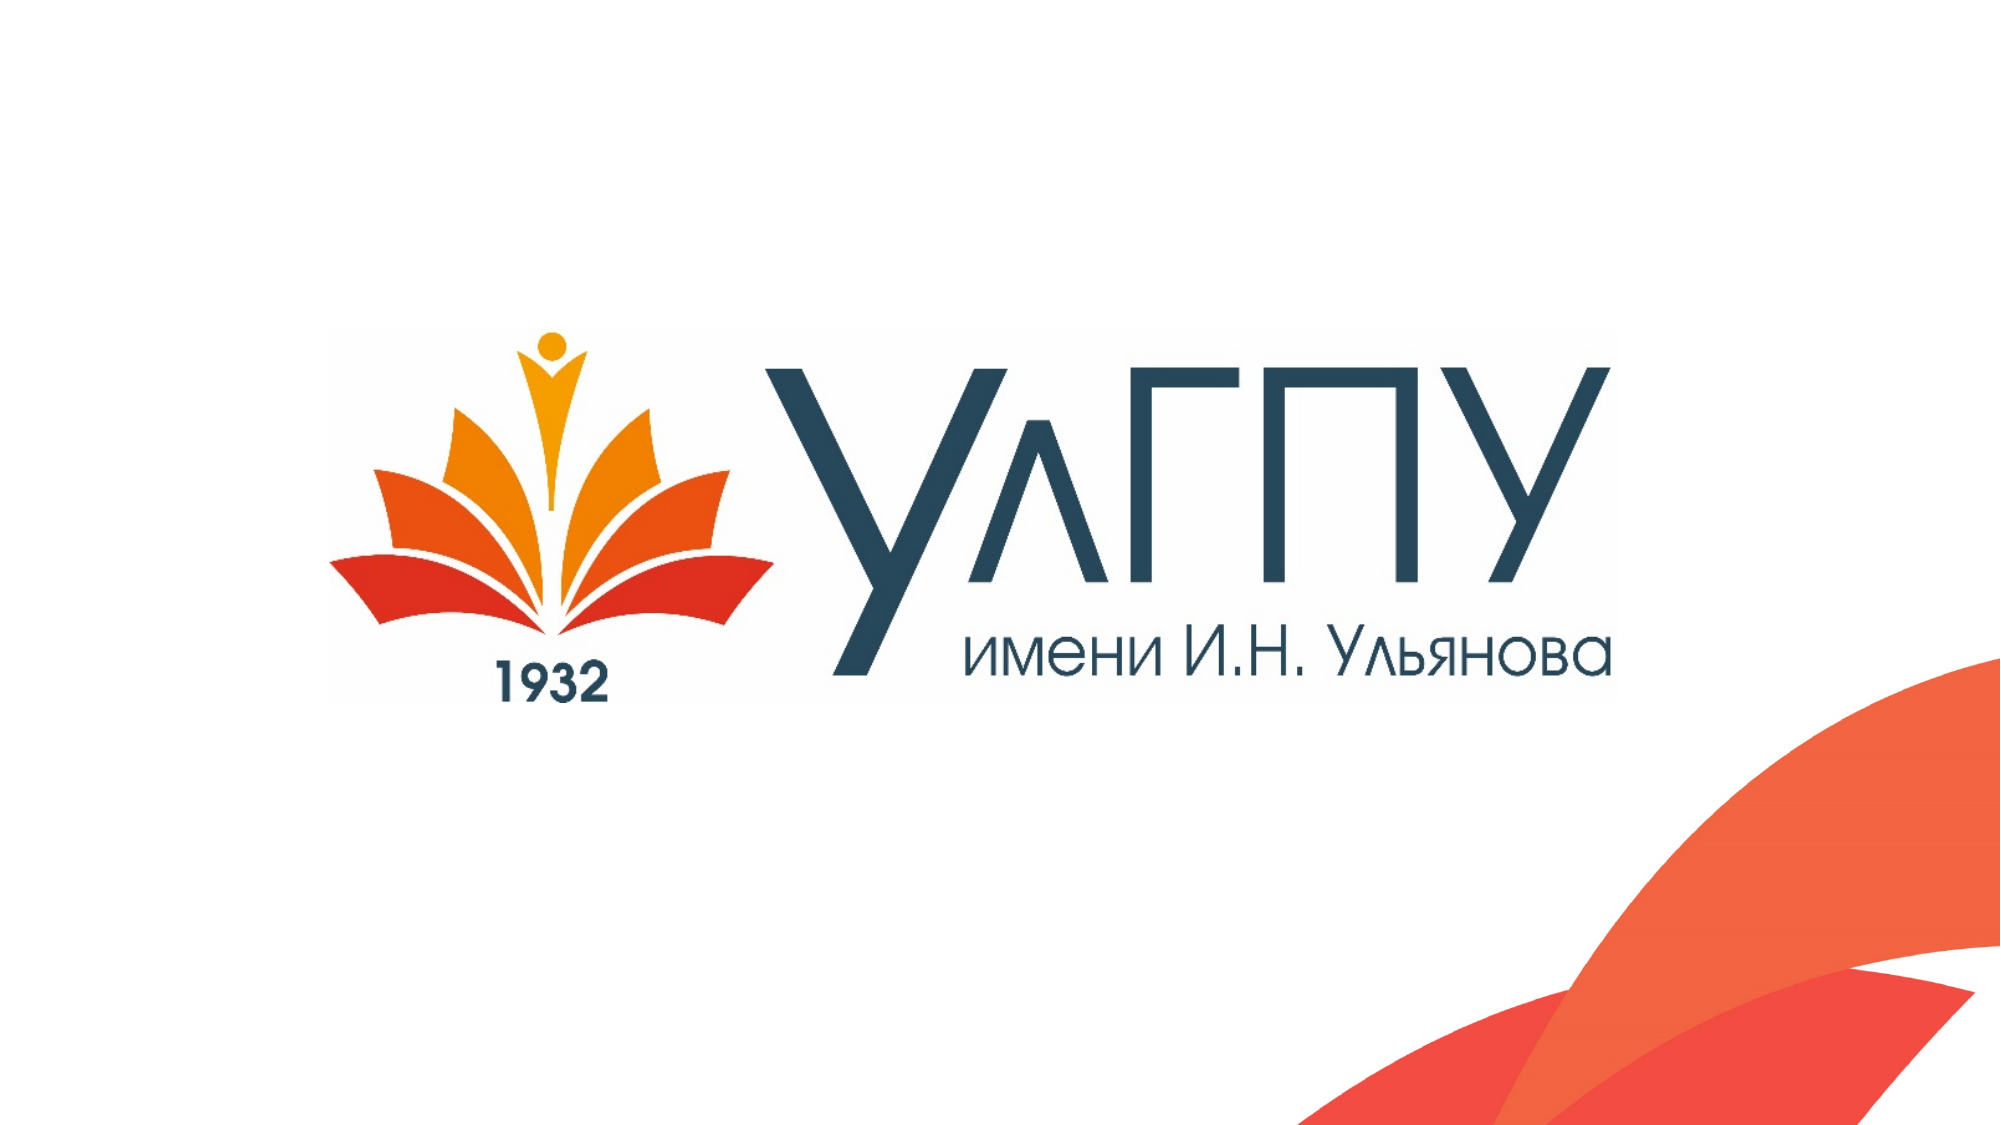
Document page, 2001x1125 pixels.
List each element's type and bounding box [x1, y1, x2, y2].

picture [329, 329, 2000, 1125]
